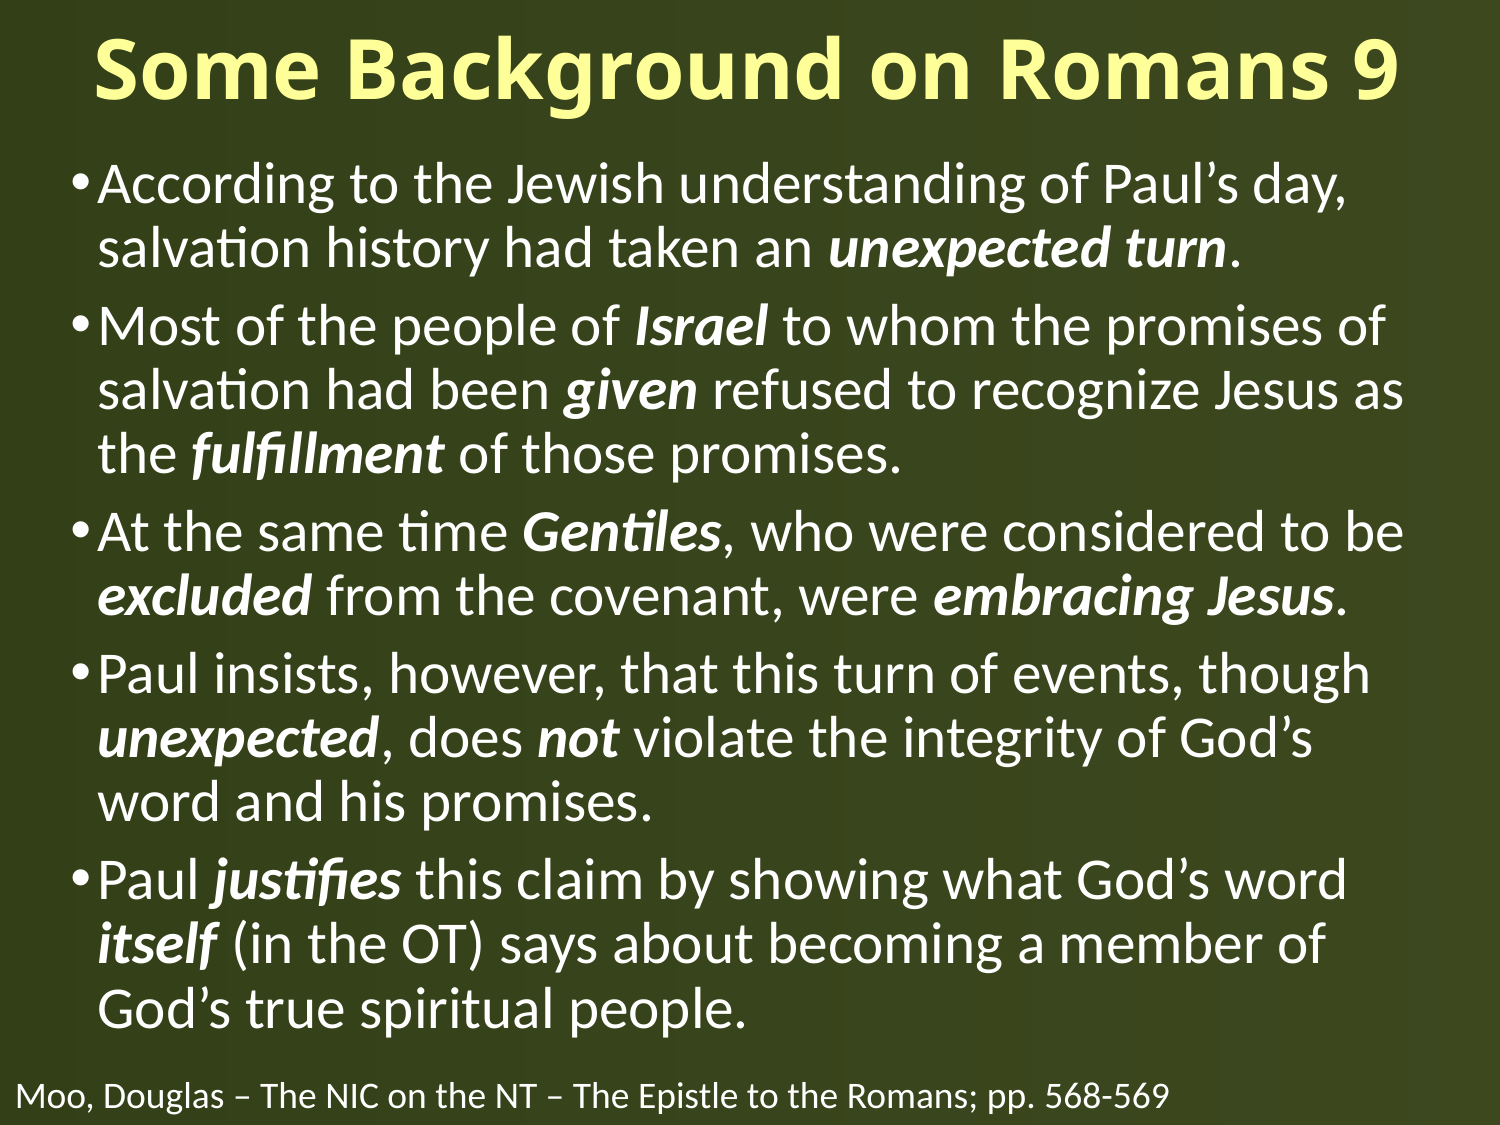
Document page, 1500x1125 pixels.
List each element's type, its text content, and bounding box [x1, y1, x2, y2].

list According to the Jewish understanding of Paul’s day, salvation history had taken an unexpected turn. Most of the people of Israel to whom the promises of salvation had been given refused to recognize Jesus as the fulfillment of those promises. At the same time Gentiles, who were considered to be excluded from the covenant, were embracing Jesus. Paul insists, however, that this turn of events, though unexpected, does not violate the integrity of God’s word and his promises. Paul justifies this claim by showing what God’s word itself (in the OT) says about becoming a member of God’s true spiritual people. [55, 144, 1440, 1063]
text_box Moo, Douglas – The NIC on the NT – The Epistle to the Romans; pp. 568-569 [0, 1063, 1500, 1124]
title Some Background on Romans 9 [0, 0, 1495, 145]
